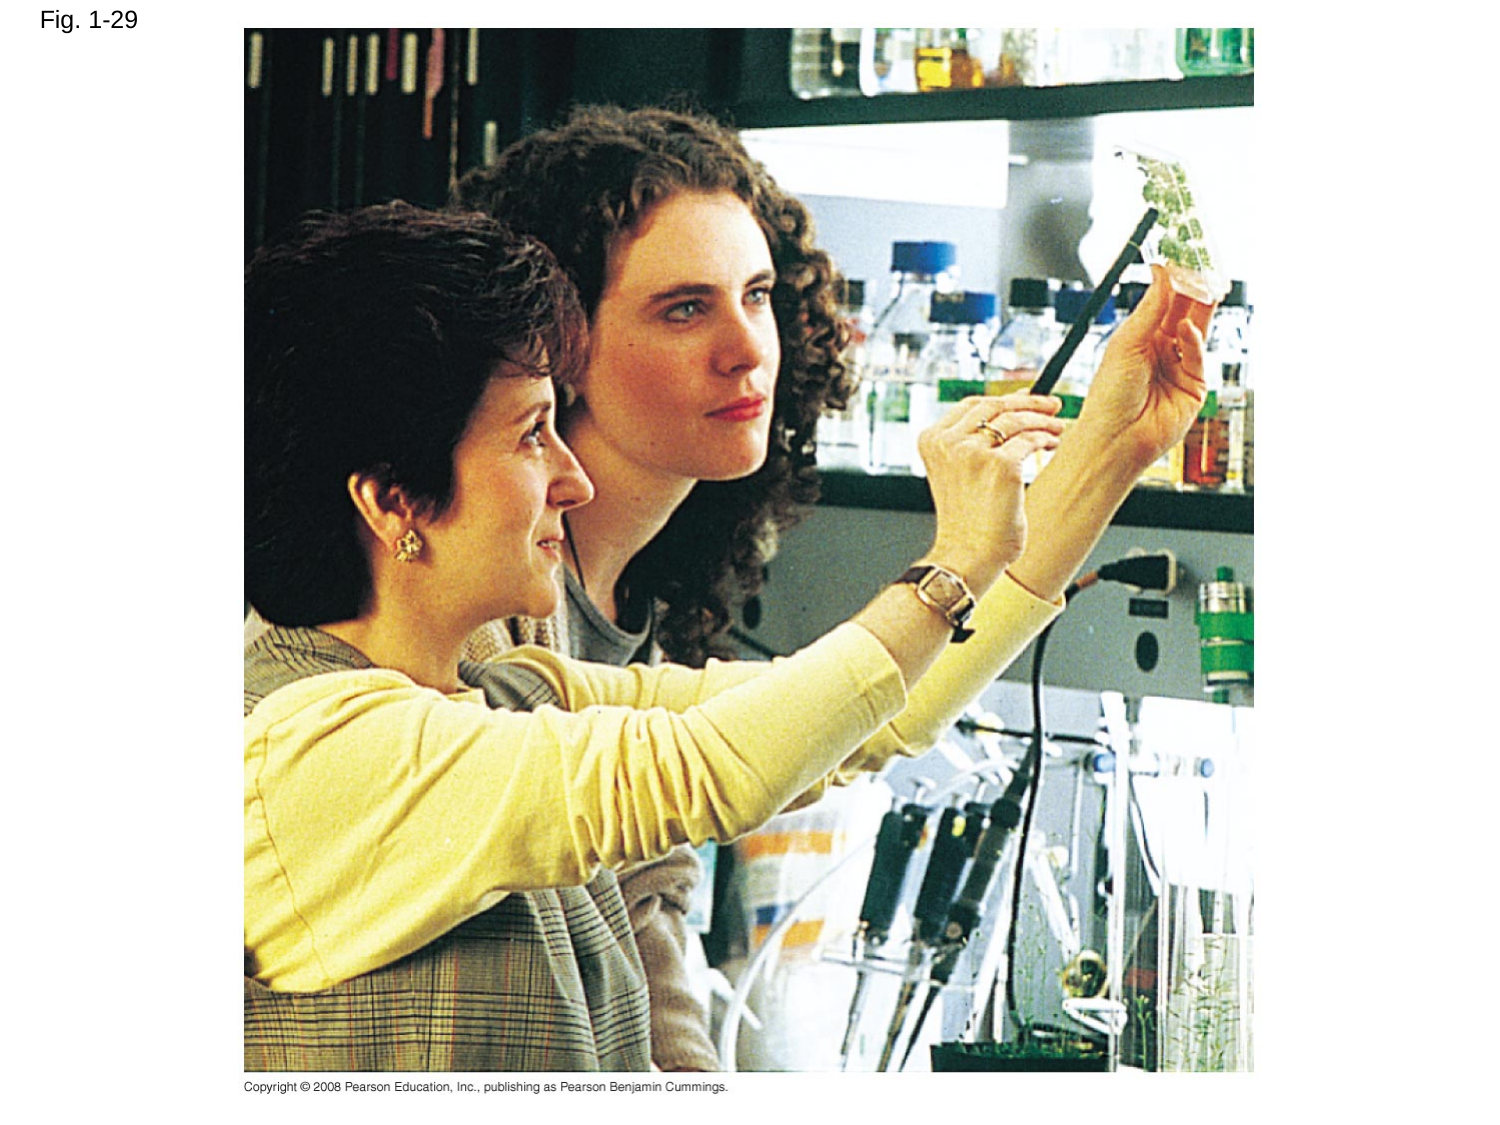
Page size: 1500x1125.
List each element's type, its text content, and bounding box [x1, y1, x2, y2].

text_box Fig. 1-29 [24, 0, 350, 50]
picture [238, 22, 1262, 1103]
